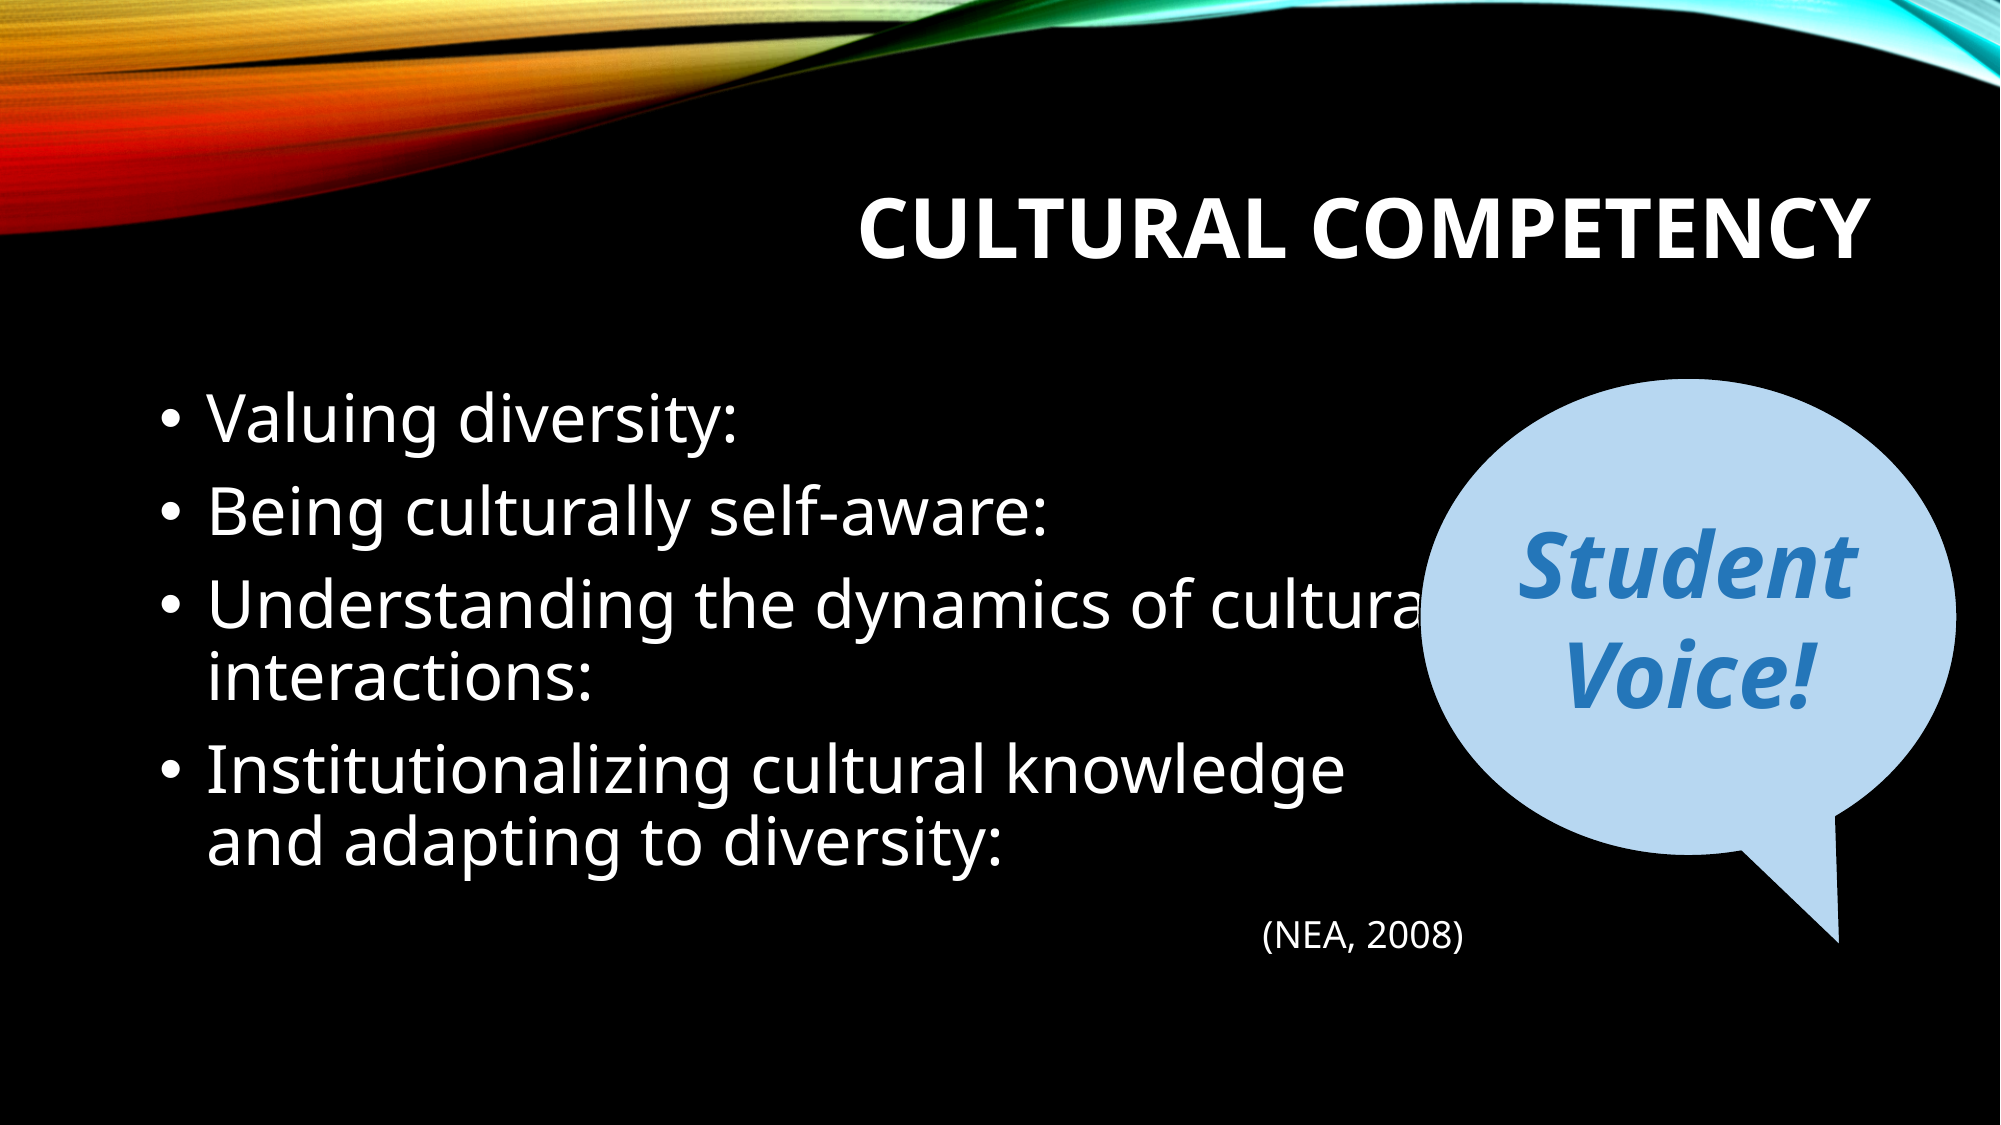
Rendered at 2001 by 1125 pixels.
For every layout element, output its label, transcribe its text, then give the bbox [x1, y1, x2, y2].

text_box (NEA, 2008) [1247, 903, 1595, 964]
title CULTURAL COMPETENCY [474, 125, 1888, 338]
text_box Student Voice! [1418, 376, 1959, 948]
picture [0, 0, 2000, 237]
list Valuing diversity: Being culturally self-aware: Understanding the dynamics of cultural interactions: Institutionalizing cultural knowledge and adapting to diversity: [144, 377, 1475, 1038]
